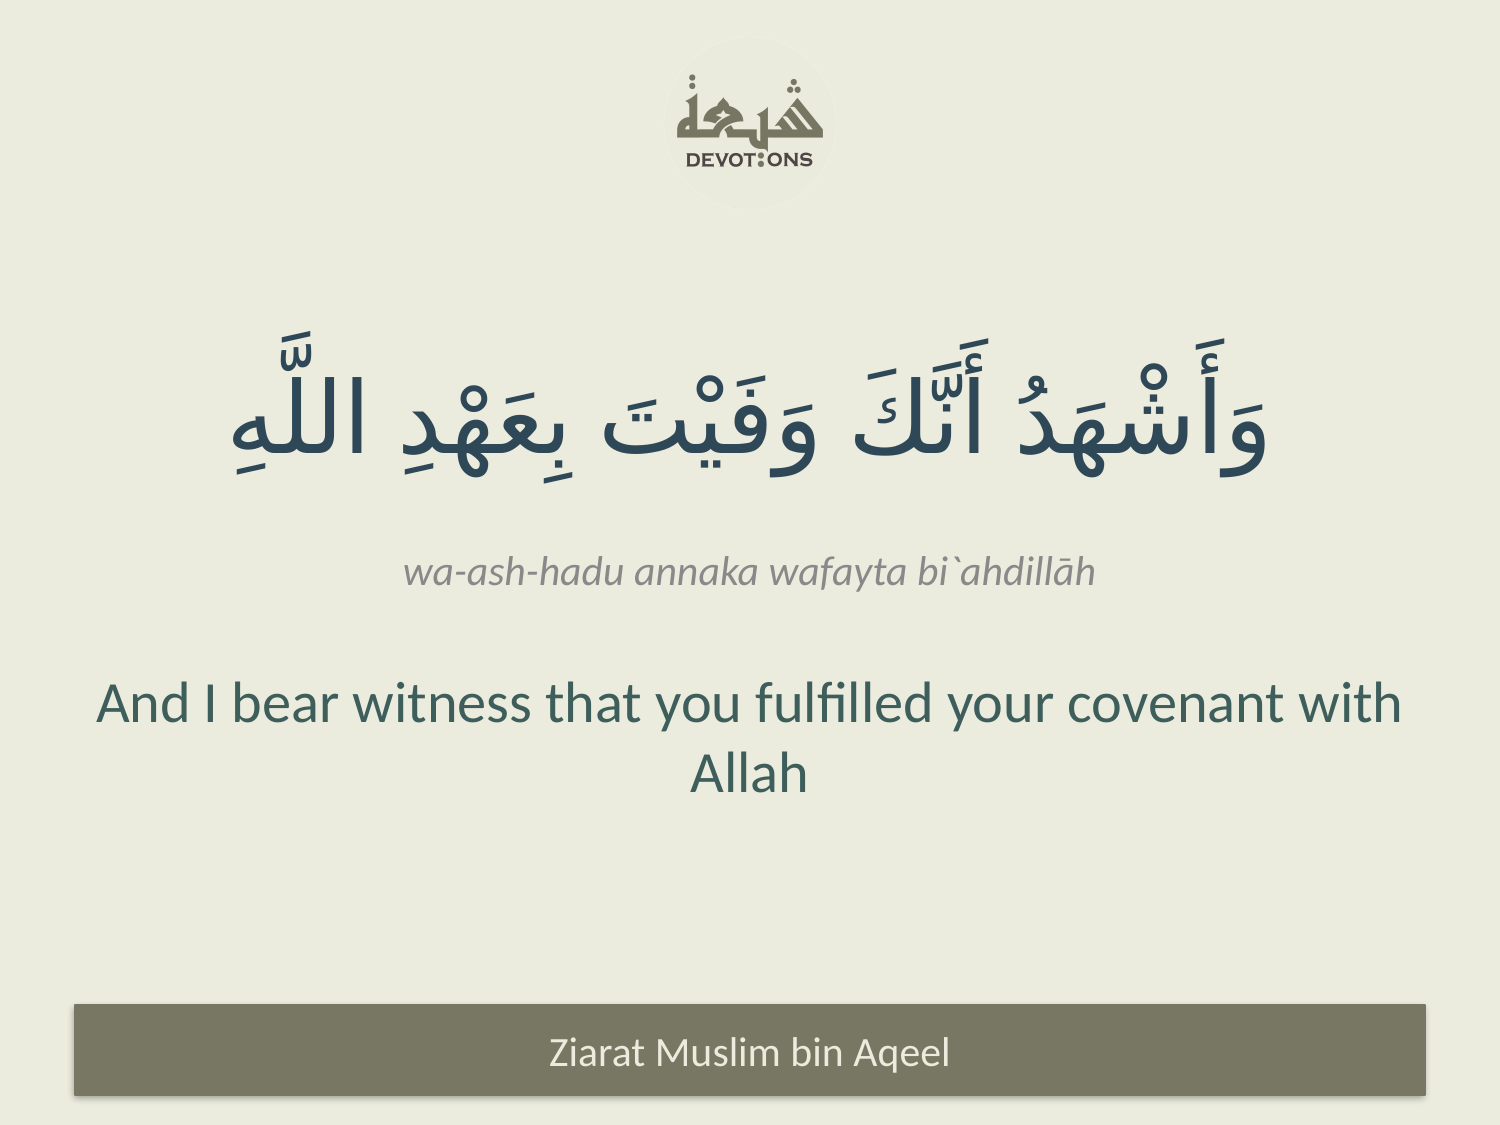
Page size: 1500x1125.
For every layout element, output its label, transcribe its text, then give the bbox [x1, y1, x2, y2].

text_box [74, 1004, 1426, 1096]
picture [656, 29, 844, 218]
text_box وَأَشْهَدُ أَنَّكَ وَفَيْتَ بِعَهْدِ اللَّهِ wa-ash-hadu annaka wafayta bi`ahdillāh And I bear witness that you fulfilled your covenant with Allah [74, 346, 1425, 811]
text_box Ziarat Muslim bin Aqeel [534, 1017, 966, 1083]
